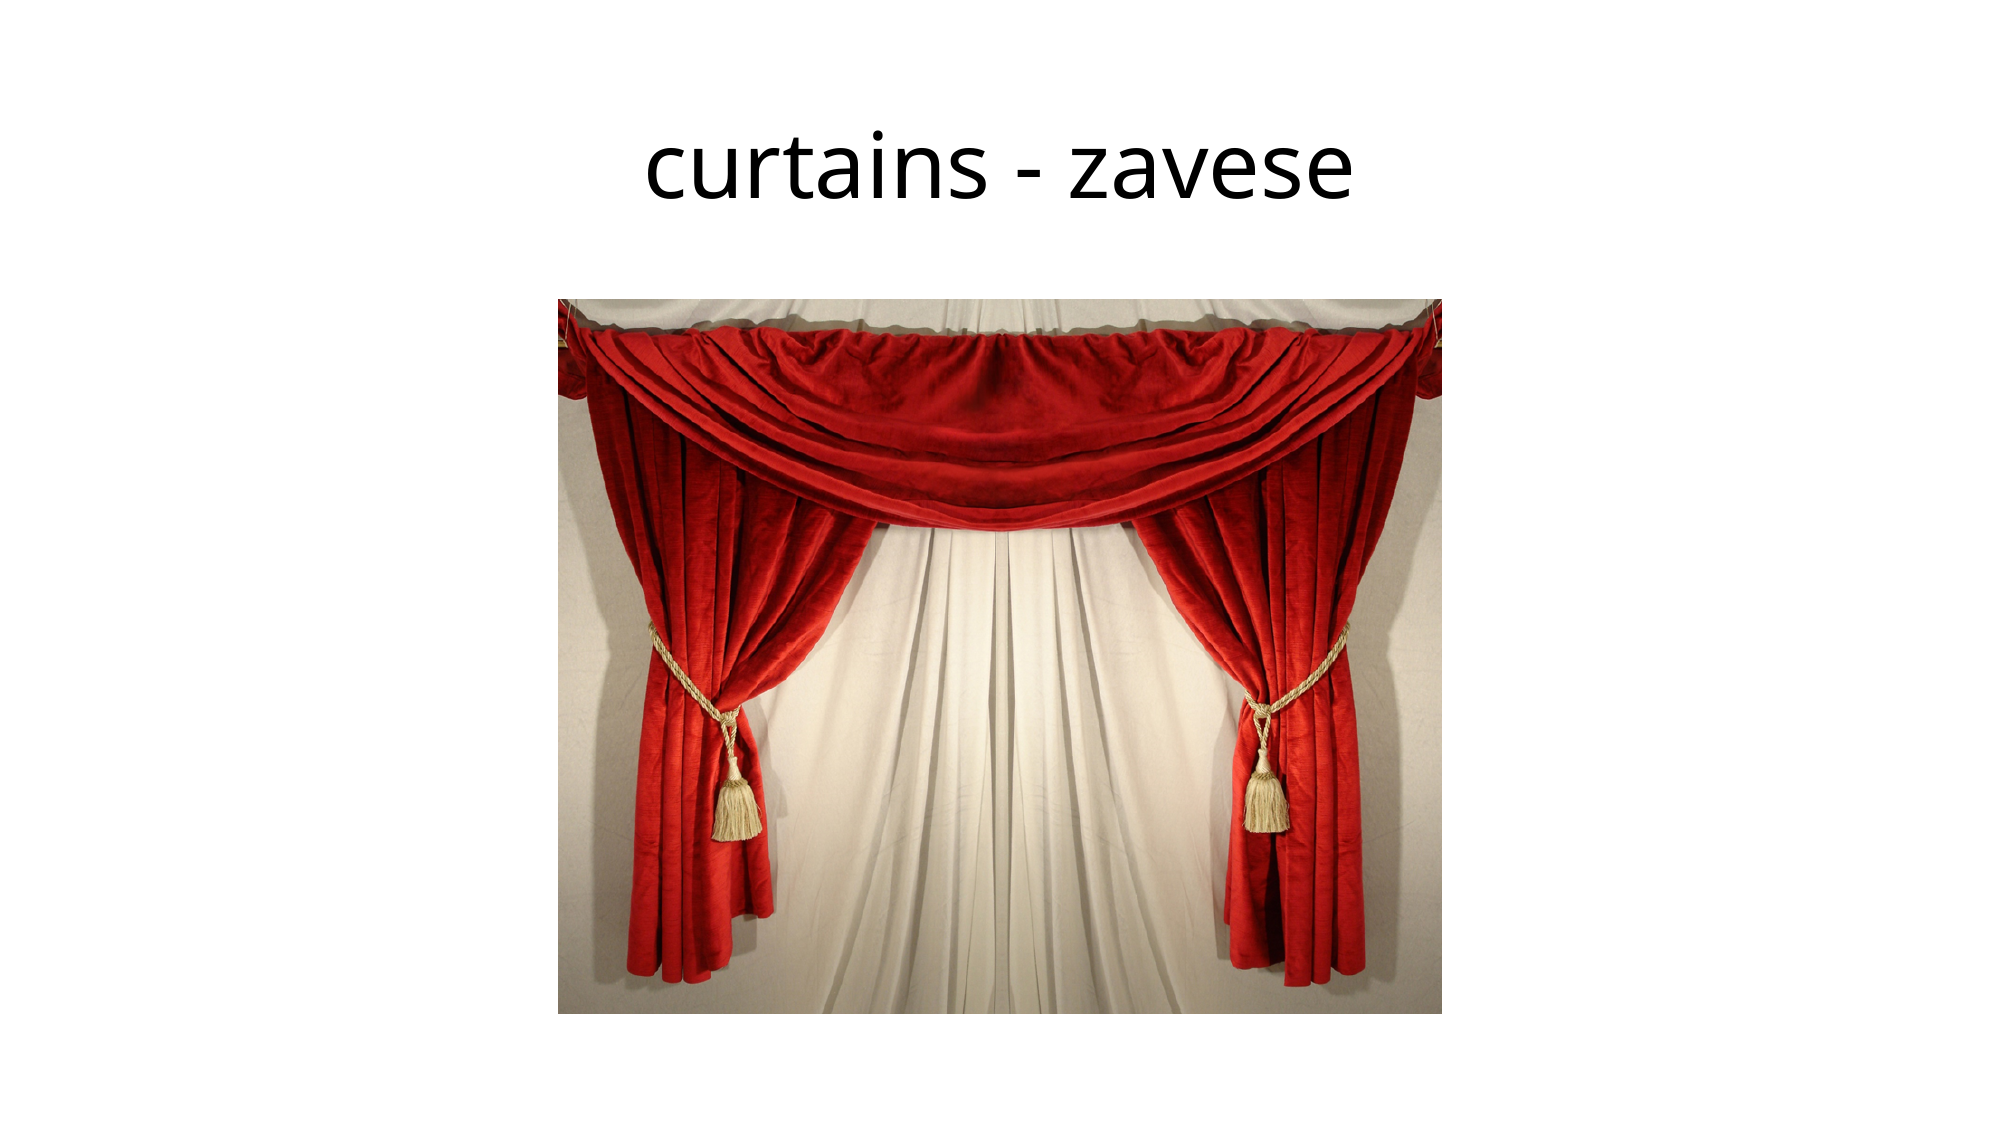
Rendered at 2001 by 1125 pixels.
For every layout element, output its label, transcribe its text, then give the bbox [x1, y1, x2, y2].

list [558, 299, 1442, 1014]
title curtains - zavese [137, 59, 1863, 278]
